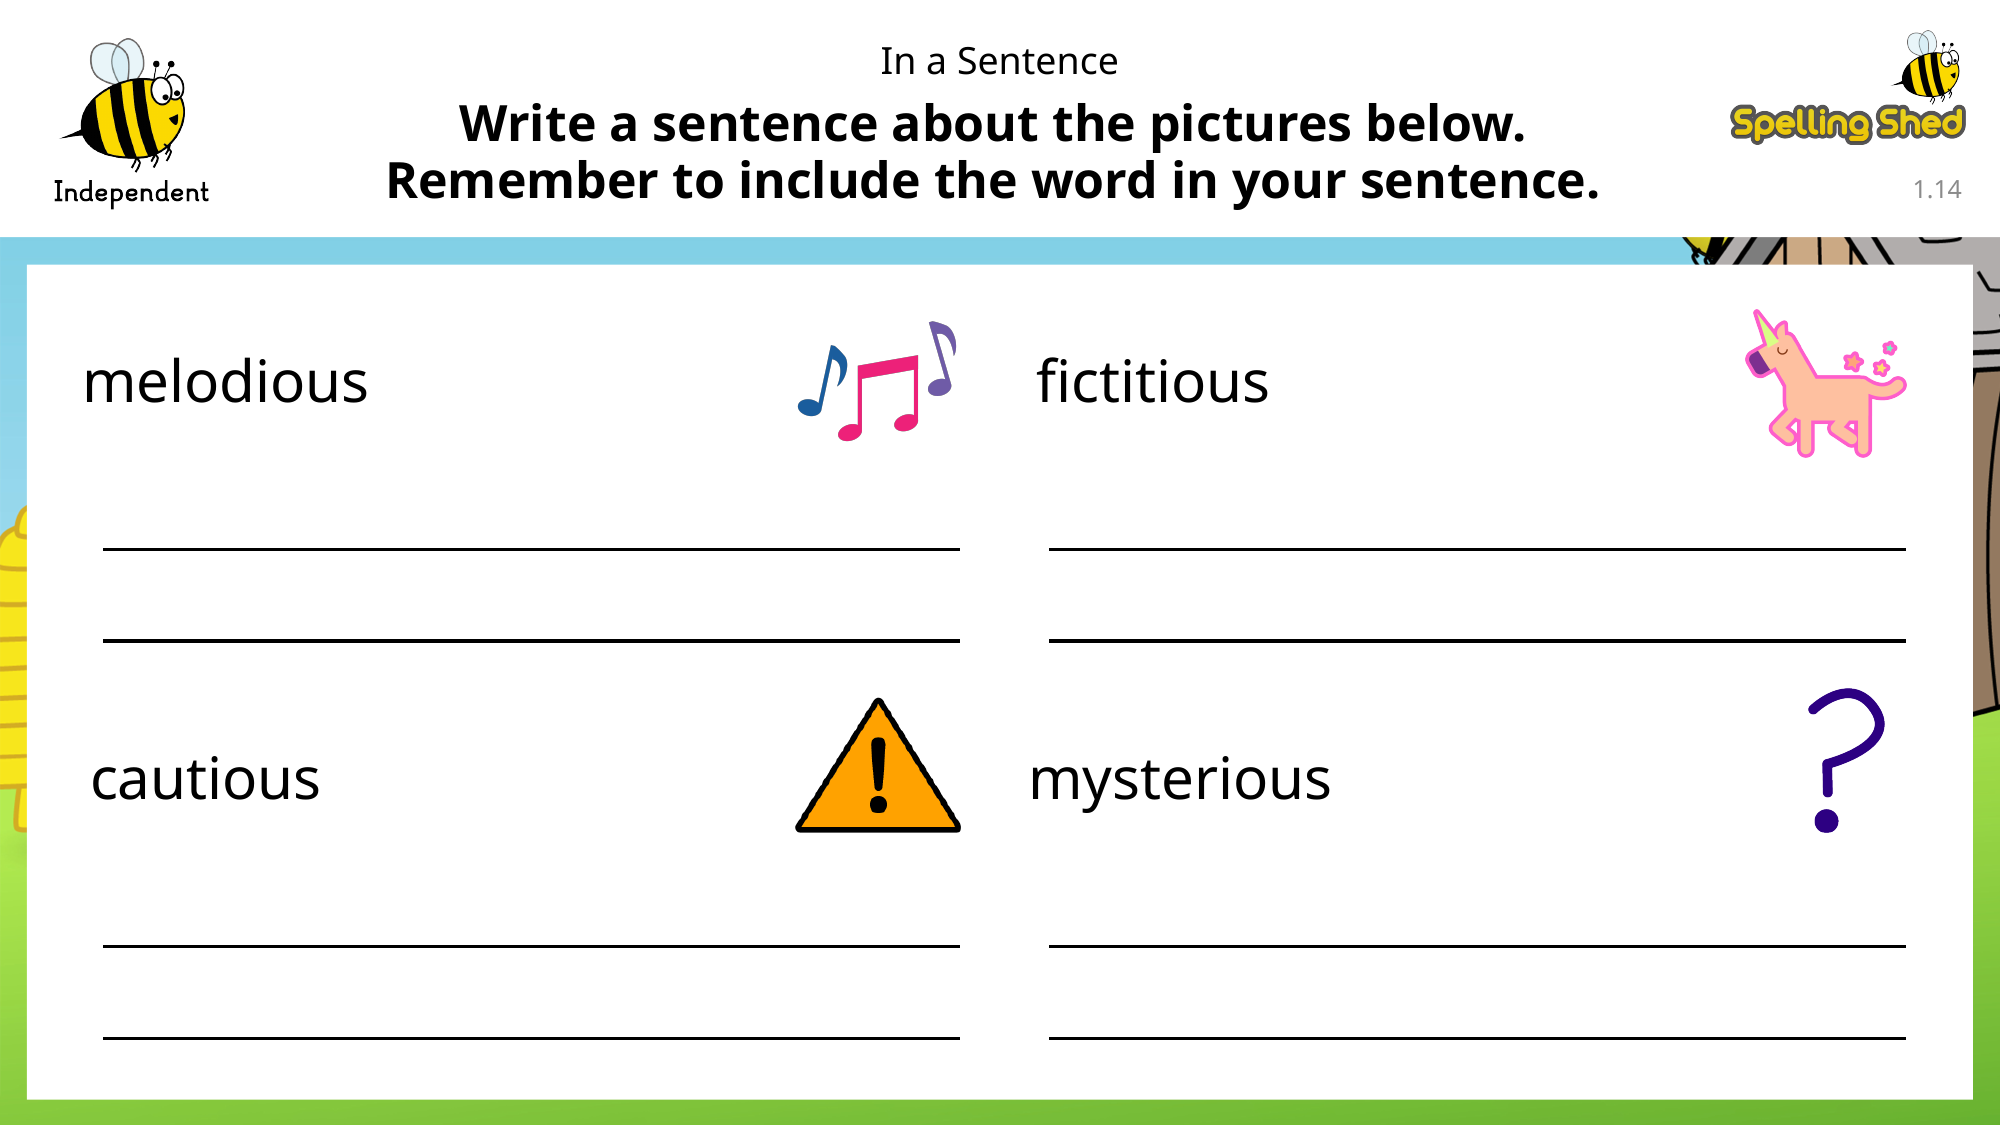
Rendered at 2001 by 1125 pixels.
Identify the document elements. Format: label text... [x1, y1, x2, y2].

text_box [1049, 549, 1907, 641]
picture [53, 38, 210, 210]
picture [0, 238, 2000, 1125]
slide_number 1.13 [1882, 160, 1978, 221]
list In a Sentence [573, 34, 1427, 88]
text_box melodious [67, 336, 385, 422]
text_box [103, 549, 961, 641]
text_box mysterious [1013, 733, 1348, 819]
text_box fictitious [1021, 336, 1286, 422]
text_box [1049, 946, 1907, 1039]
text_box cautious [75, 733, 337, 819]
list Write a sentence about the pictures below. Remember to include the word in your sentence. [294, 90, 1706, 214]
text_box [103, 946, 961, 1039]
picture [1730, 30, 1966, 145]
